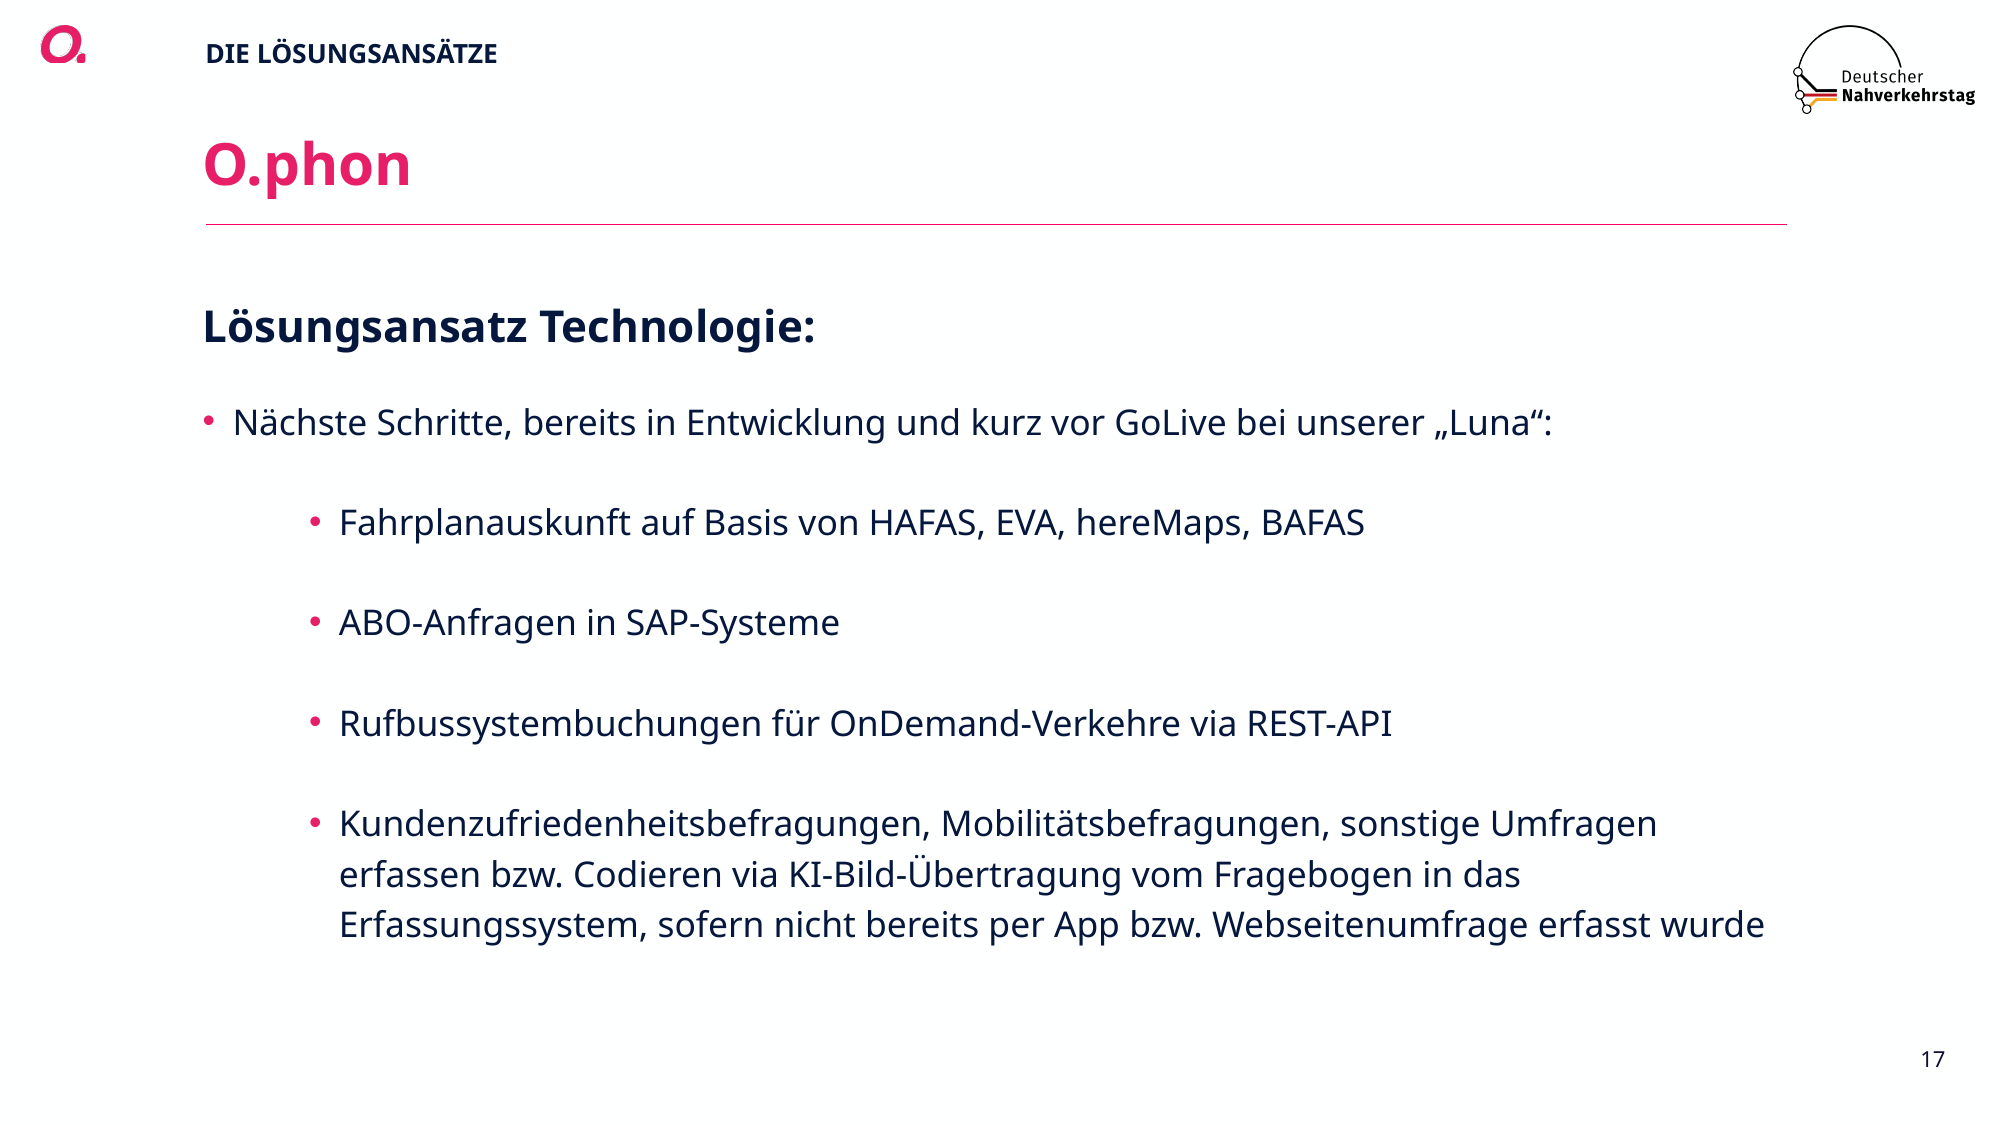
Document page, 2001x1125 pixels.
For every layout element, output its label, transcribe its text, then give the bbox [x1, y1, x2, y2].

list O.phon [202, 121, 1829, 205]
picture [1793, 25, 1975, 114]
picture [67, 25, 85, 63]
list Die Lösungsansätze [205, 37, 1793, 89]
picture [50, 33, 72, 57]
picture [40, 25, 60, 63]
text_box Lösungsansatz Technologie: Nächste Schritte, bereits in Entwicklung und kurz vor GoLive bei unserer „Luna“: Fahrplanauskunft auf Basis von HAFAS, EVA, hereMaps, BAFAS ABO-Anfragen in SAP-Systeme Rufbussystembuchungen für OnDemand-Verkehre via REST-API Kundenzufriedenheitsbefragungen, Mobilitätsbefragungen, sonstige Umfragen erfassen bzw. Codieren via KI-Bild-Übertragung vom Fragebogen in das Erfassungssystem, sofern nicht bereits per App bzw. Webseitenumfrage erfasst wurde [202, 307, 1788, 1084]
